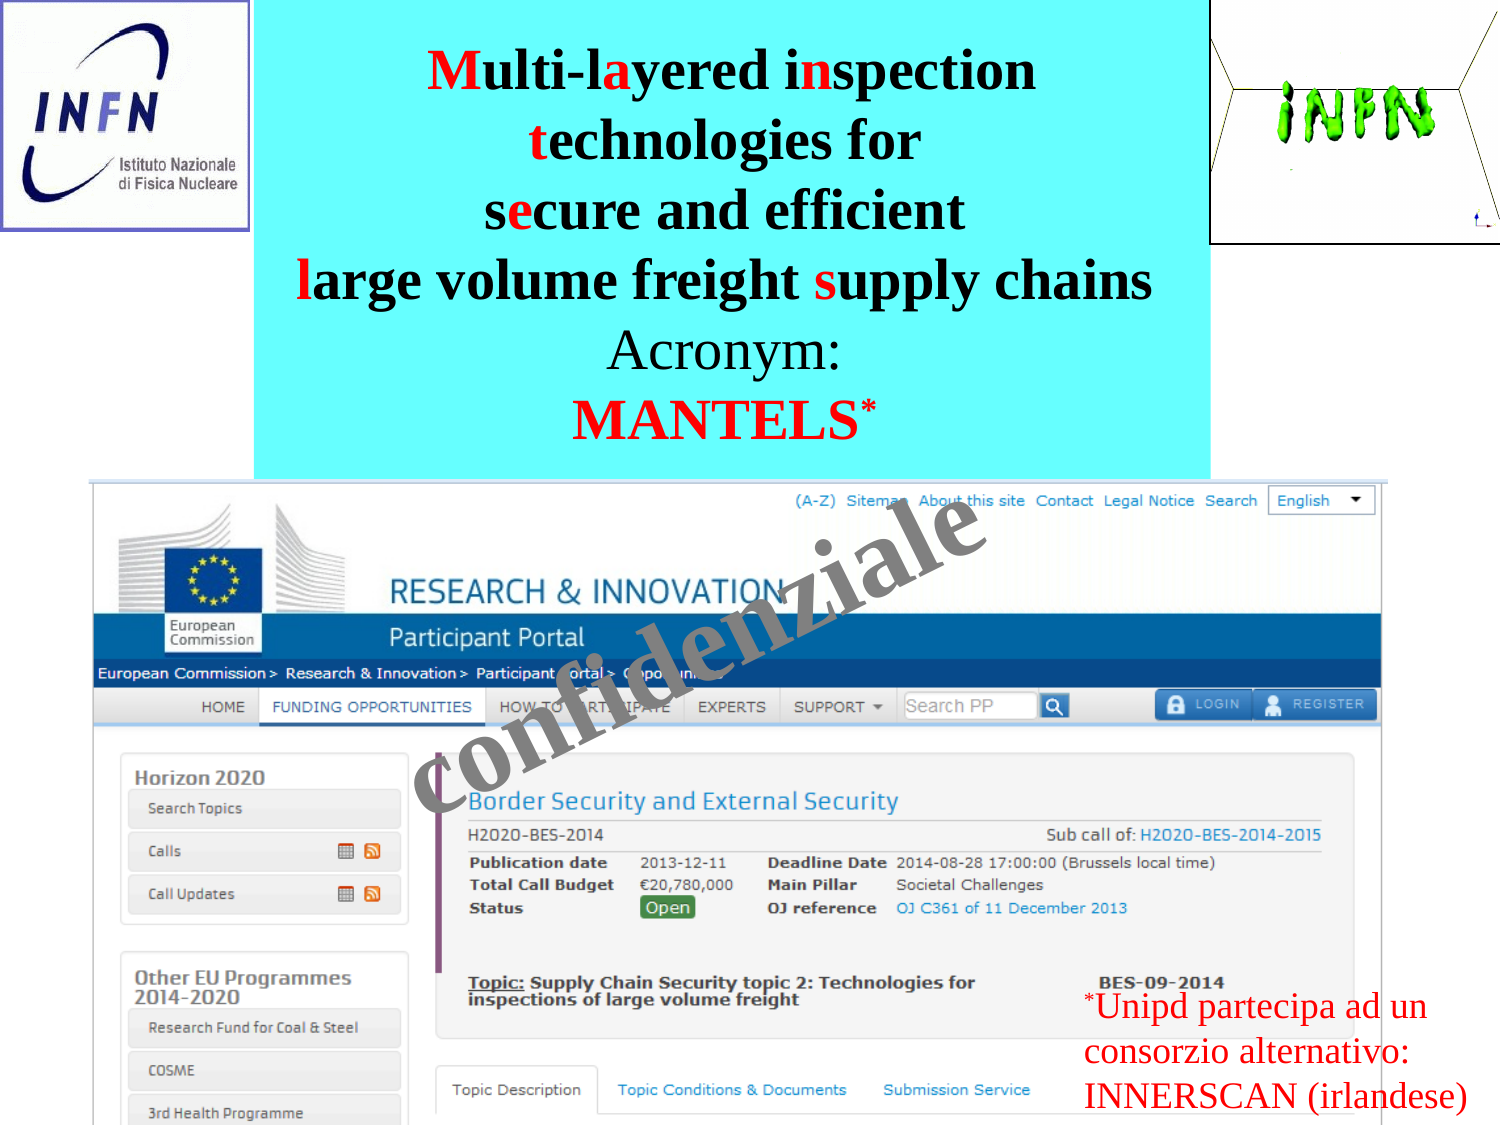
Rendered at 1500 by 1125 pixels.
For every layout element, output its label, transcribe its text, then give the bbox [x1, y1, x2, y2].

title Multi-layered inspection technologies for secure and efficient large volume freight supply chains Acronym: MANTELS* [253, 1, 1211, 478]
picture [0, 0, 251, 232]
text_box *Unipd partecipa ad un consorzio alternativo: INNERSCAN (irlandese) [1393, 973, 1500, 1124]
picture [88, 479, 1389, 1125]
text_box confidenziale [850, 337, 1199, 478]
picture [1210, 0, 1500, 244]
